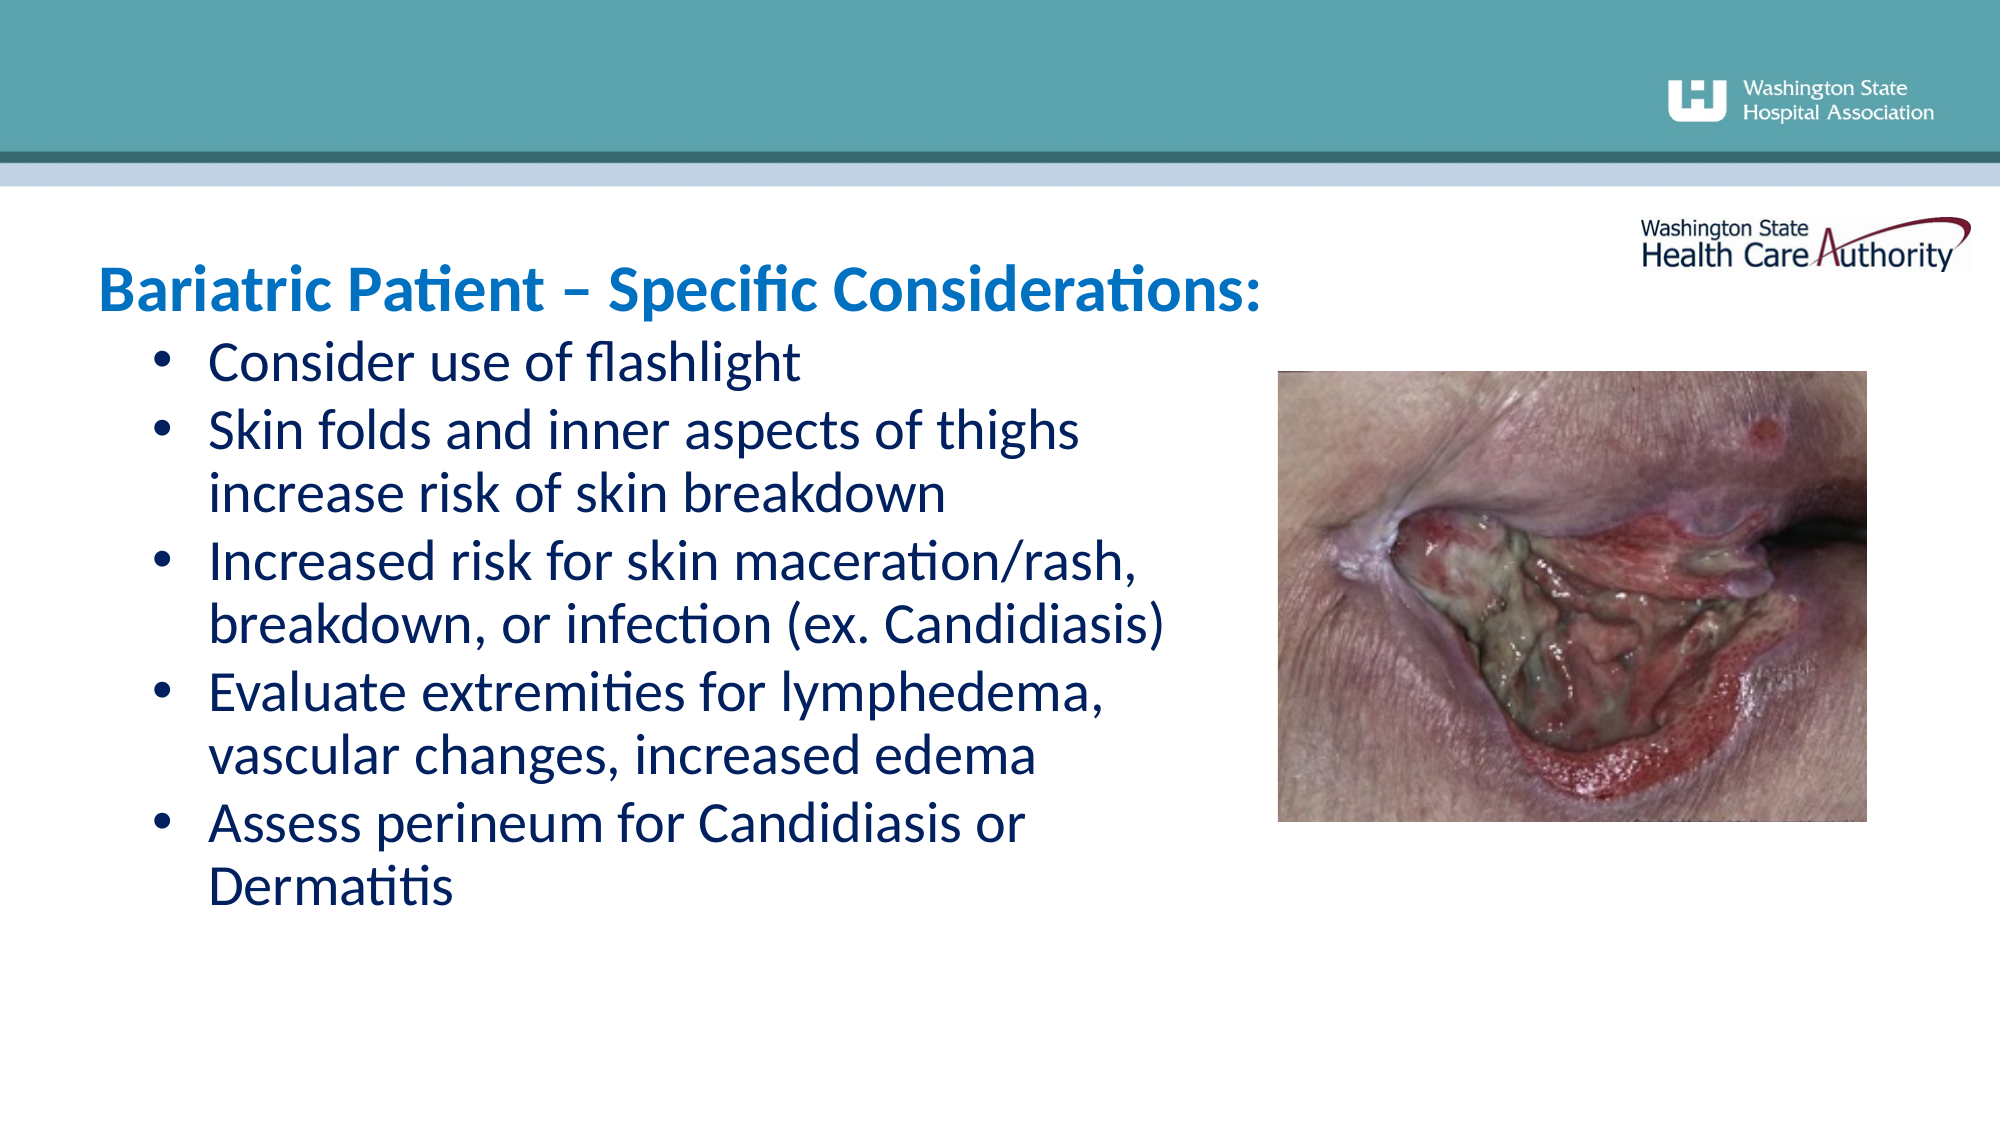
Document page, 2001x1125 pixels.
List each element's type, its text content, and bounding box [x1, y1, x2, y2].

picture [0, 0, 2000, 194]
picture [1641, 217, 1971, 272]
list Consider use of flashlight Skin folds and inner aspects of thighs increase risk of skin breakdown Increased risk for skin maceration/rash, breakdown, or infection (ex. Candidiasis) Evaluate extremities for lymphedema, vascular changes, increased edema Assess perineum for Candidiasis or Dermatitis [47, 330, 1199, 1070]
list Bariatric Patient – Specific Considerations: [99, 253, 1927, 331]
picture [1277, 371, 1867, 822]
